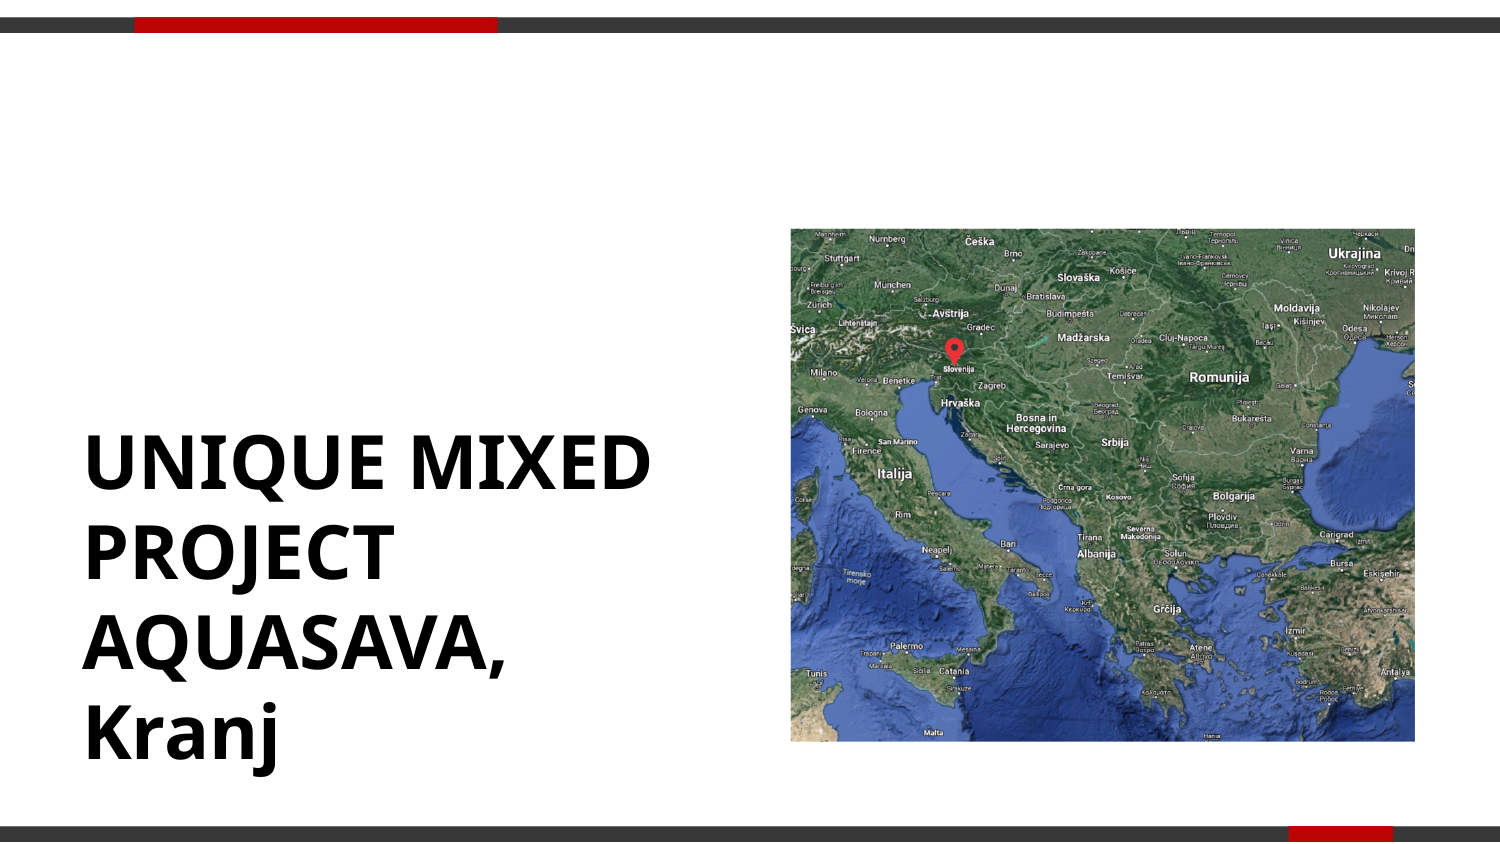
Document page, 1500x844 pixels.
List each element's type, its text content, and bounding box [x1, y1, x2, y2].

picture [0, 825, 1500, 842]
text_box UNIQUE MIXED PROJECT AQUASAVA, Kranj [67, 407, 706, 782]
picture [790, 228, 1415, 743]
picture [0, 16, 1500, 33]
